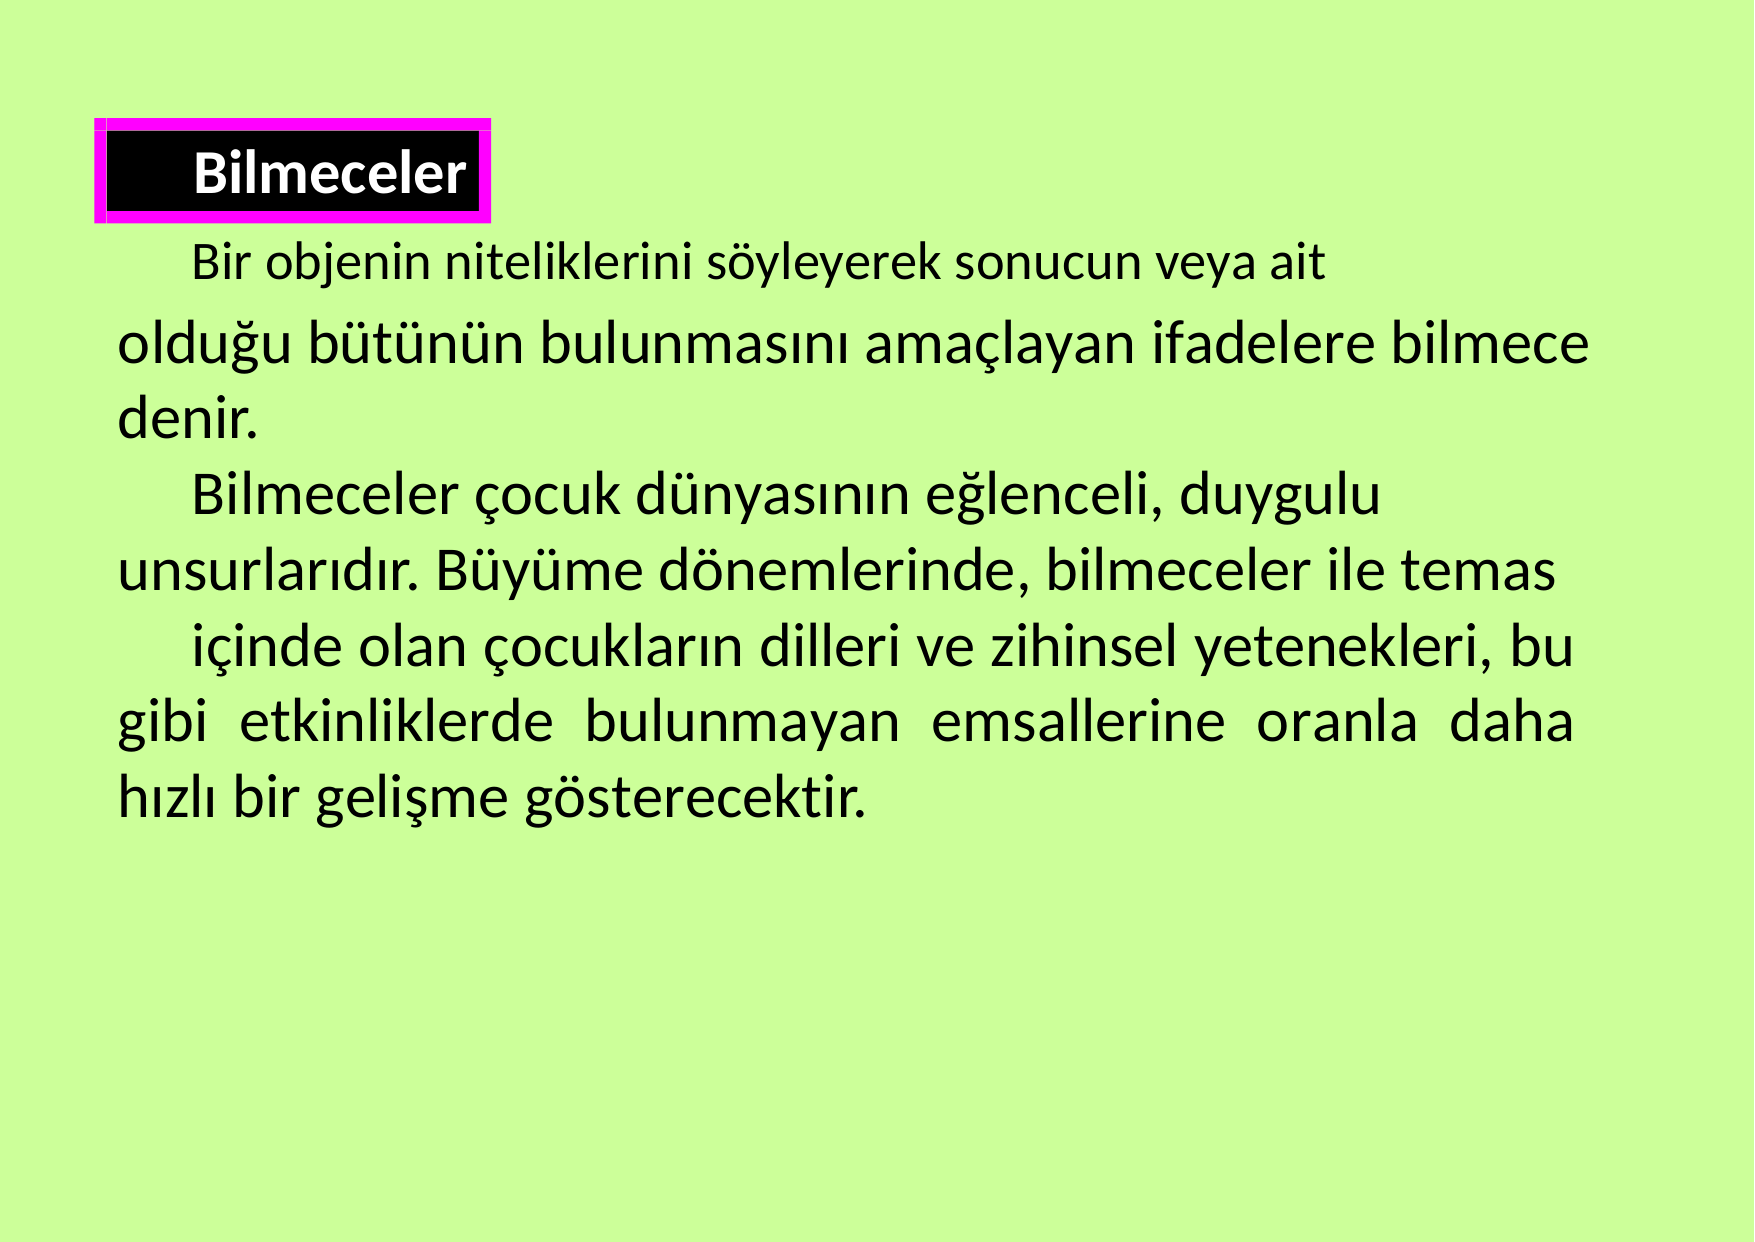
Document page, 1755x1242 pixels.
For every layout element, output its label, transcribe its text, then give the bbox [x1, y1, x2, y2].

text_box Bilmeceler [106, 130, 478, 211]
text_box Bir objenin niteliklerini söyleyerek sonucun veya ait olduğu bütünün bulunmasını amaçlayan ifadelere bilmece denir. Bilmeceler çocuk dünyasının eğlenceli, duygulu unsurlarıdır. Büyüme dönemlerinde, bilmeceler ile temas içinde olan çocukların dilleri ve zihinsel yetenekleri, bu gibi etkinliklerde bulunmayan emsallerine oranla daha hızlı bir gelişme gösterecektir. [115, 234, 1612, 835]
text_box [106, 211, 479, 224]
text_box [478, 130, 492, 224]
text_box [94, 118, 492, 130]
text_box [94, 130, 106, 224]
